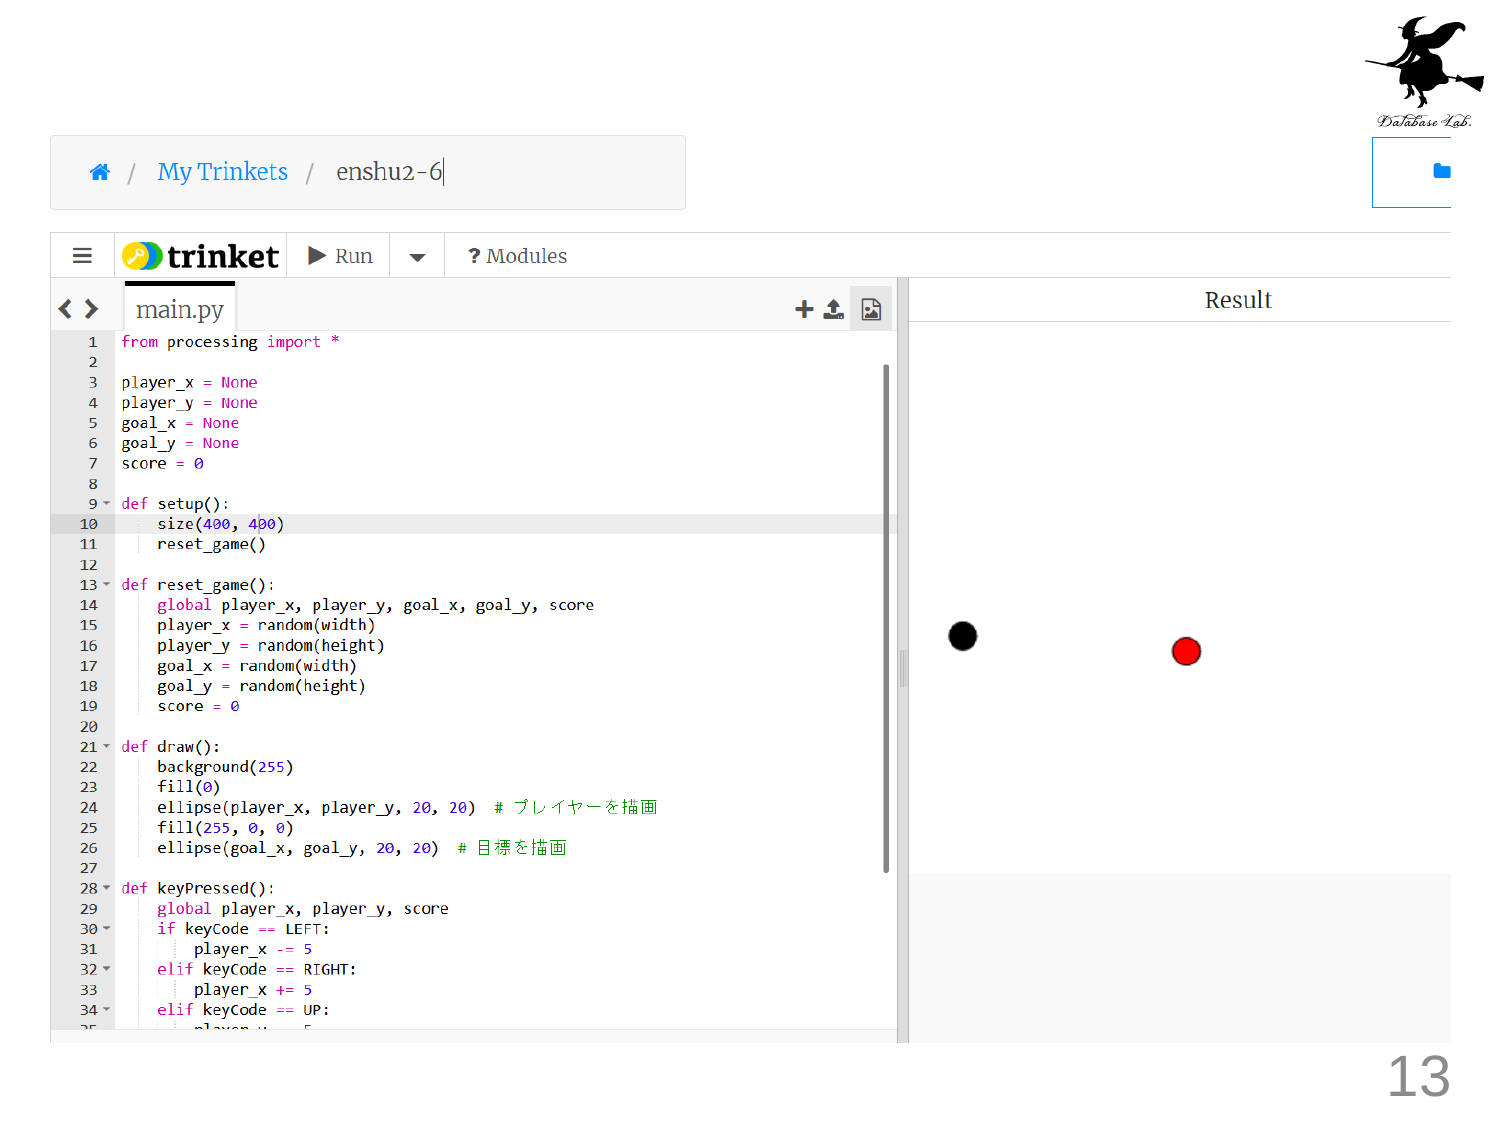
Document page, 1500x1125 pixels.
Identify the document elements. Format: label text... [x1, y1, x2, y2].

slide_number 13 [1129, 1042, 1467, 1103]
picture [1362, 14, 1486, 130]
picture [32, 135, 1451, 1043]
